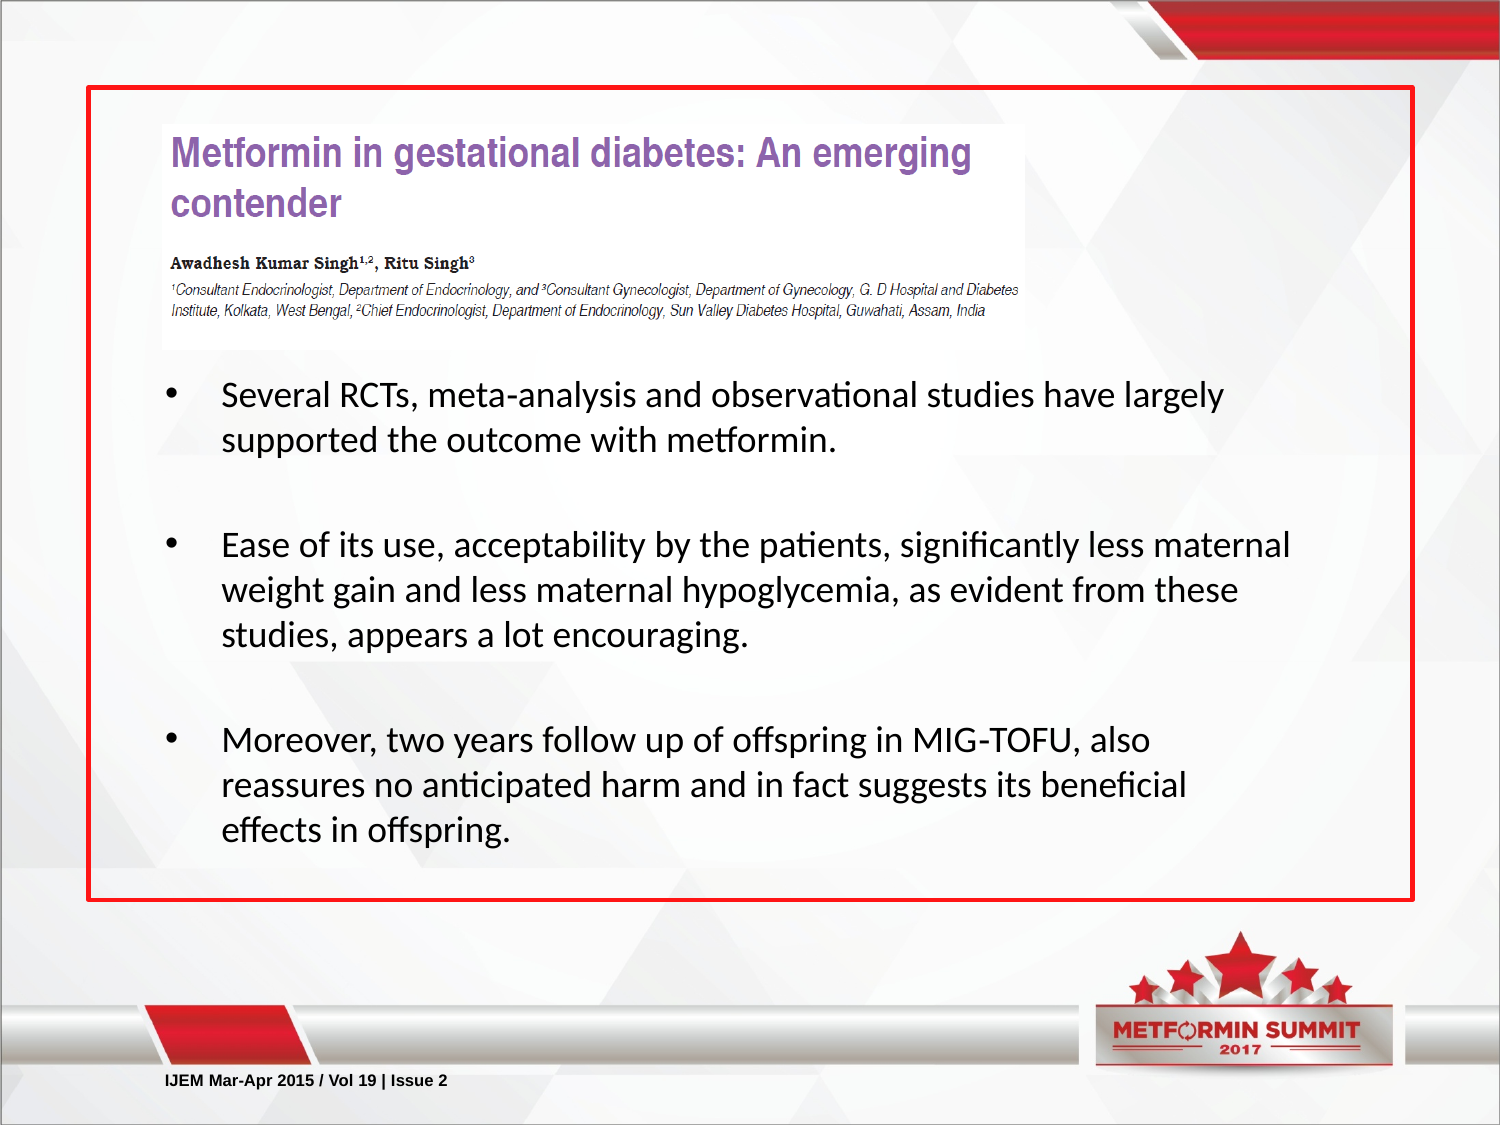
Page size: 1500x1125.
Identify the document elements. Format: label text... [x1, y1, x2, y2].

text_box [86, 85, 1415, 902]
text_box IJEM Mar-Apr 2015 / Vol 19 | Issue 2 [150, 1062, 938, 1098]
picture [0, 0, 1500, 1125]
